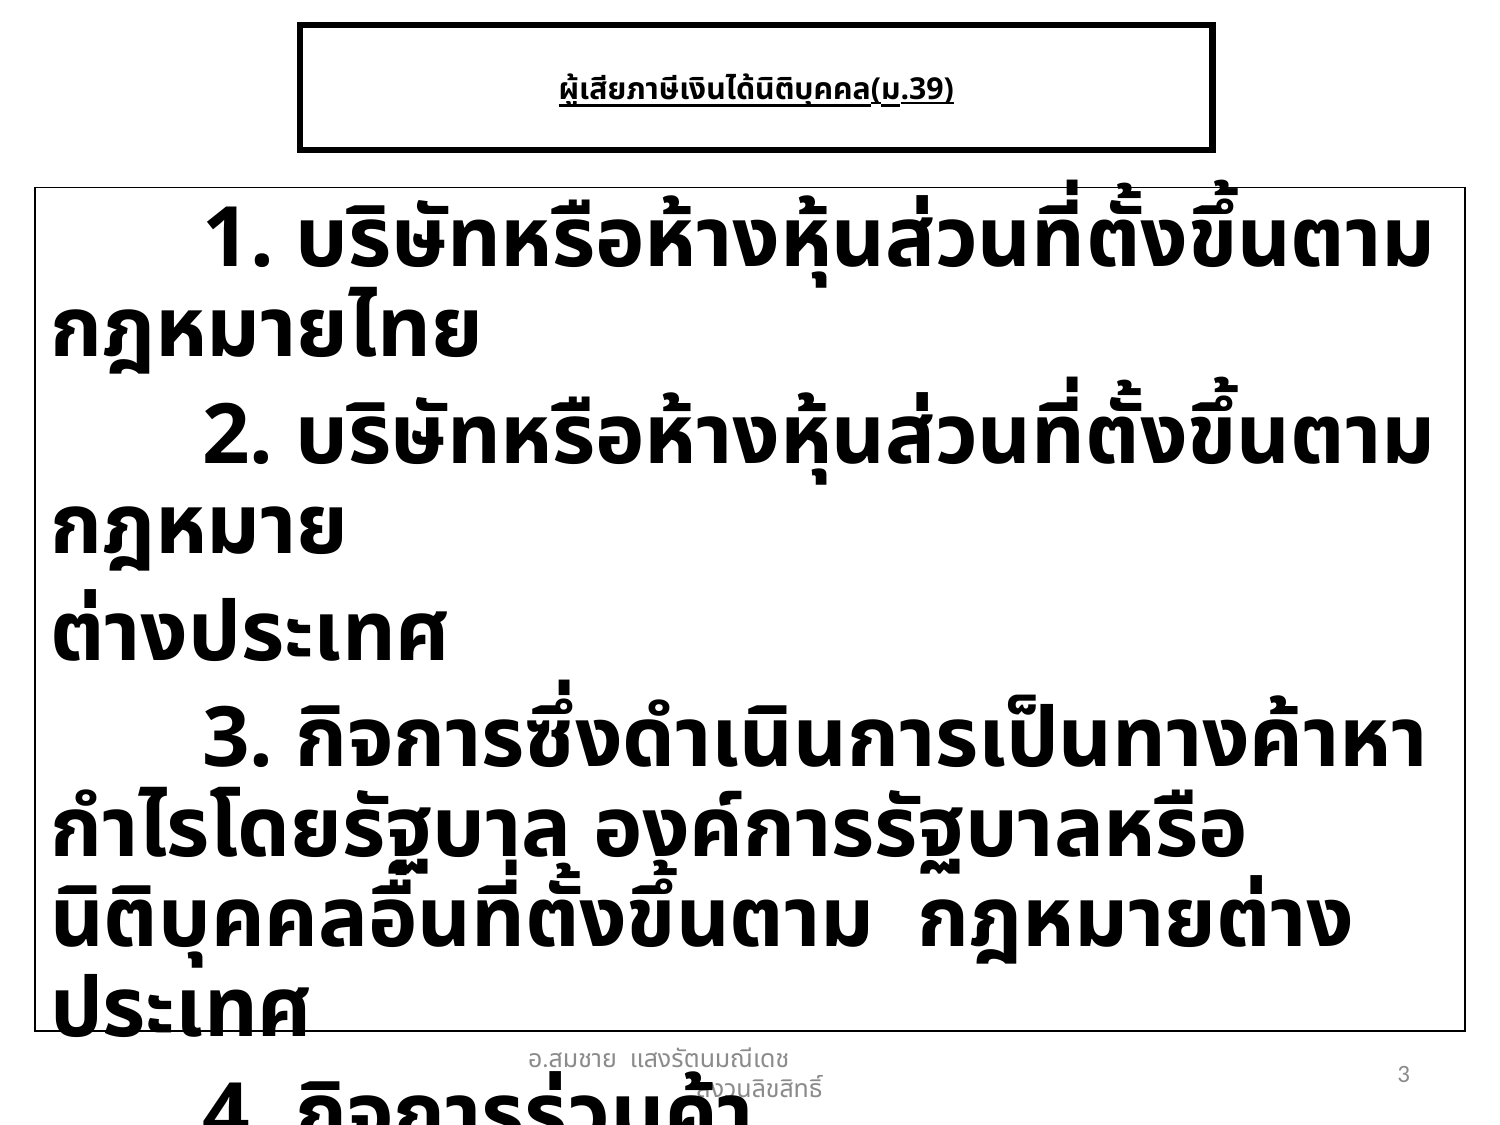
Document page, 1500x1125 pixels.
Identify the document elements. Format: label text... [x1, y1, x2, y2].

footer อ.สมชาย แสงรัตนมณีเดช สงวนลิขสิทธิ์ [512, 1042, 988, 1103]
slide_number 3 [1074, 1042, 1425, 1103]
title ผู้เสียภาษีเงินได้นิติบุคคล(ม.39) [299, 24, 1213, 151]
subtitle 1. บริษัทหรือห้างหุ้นส่วนที่ตั้งขึ้นตามกฎหมายไทย 2. บริษัทหรือห้างหุ้นส่วนที่ตั้งขึ้นตามกฎหมาย ต่างประเทศ 3. กิจการซึ่งดำเนินการเป็นทางค้าหากำไรโดยรัฐบาล องค์การรัฐบาลหรือนิติบุคคลอื่นที่ตั้งขึ้นตาม กฎหมายต่างประเทศ 4. กิจการร่วมค้า 5. มูลนิธิ สมาคม [34, 187, 1466, 1032]
